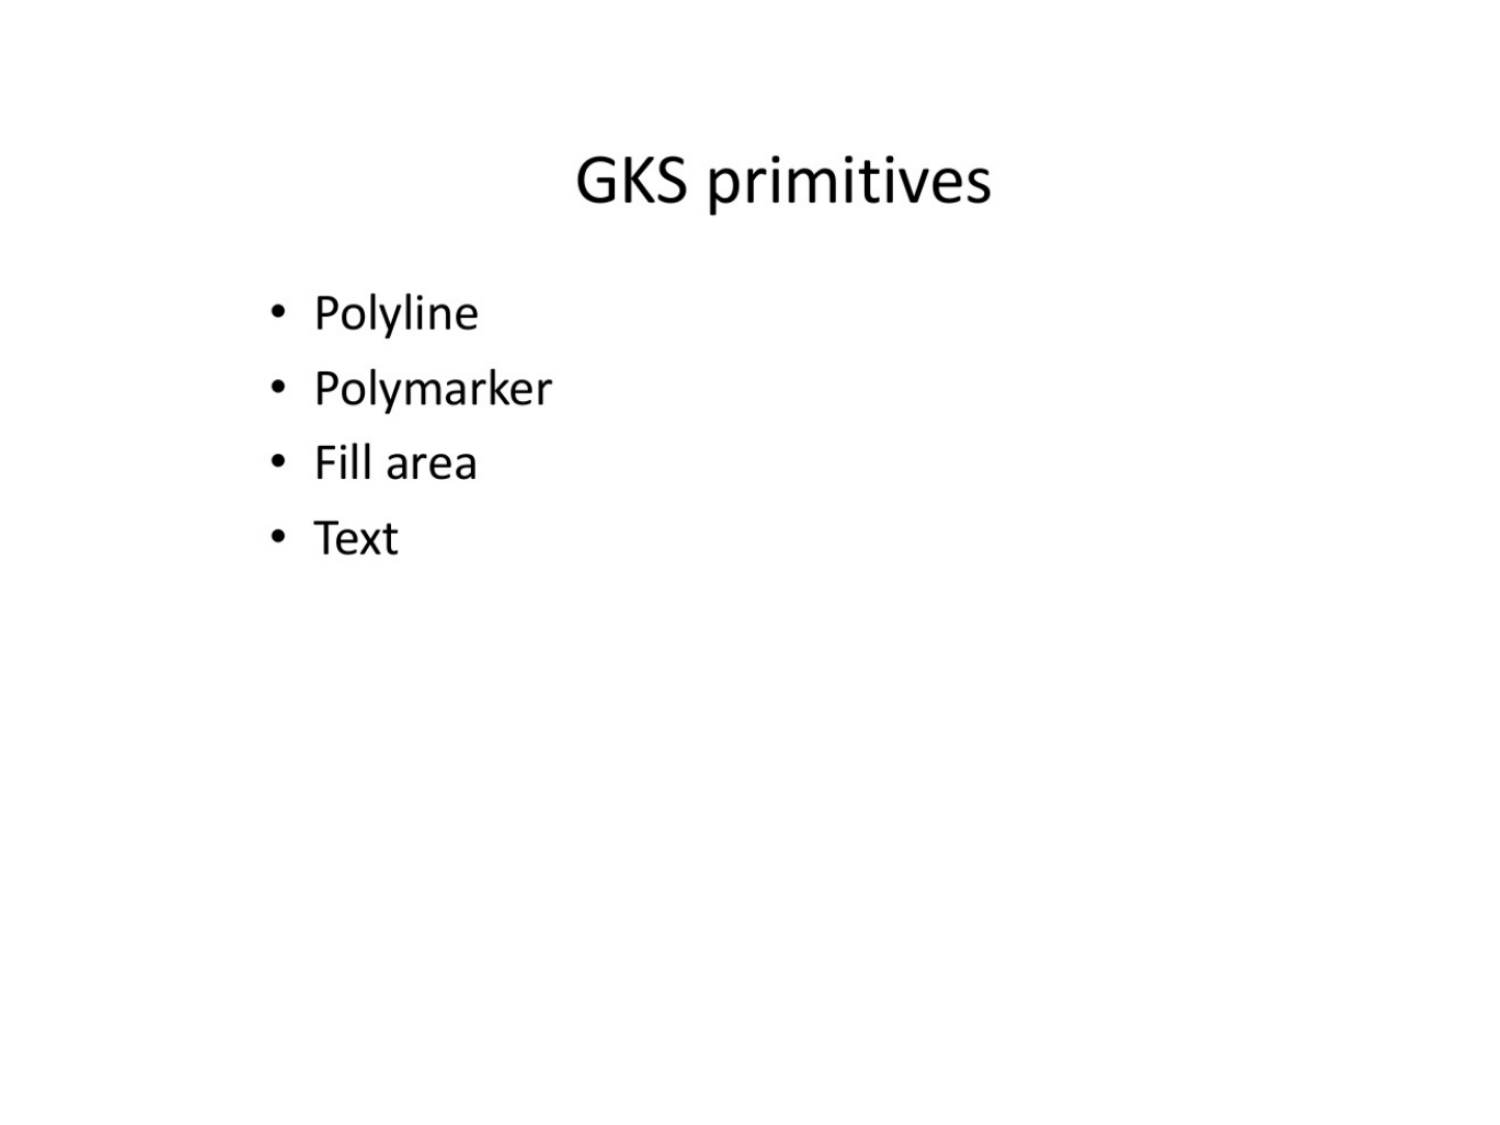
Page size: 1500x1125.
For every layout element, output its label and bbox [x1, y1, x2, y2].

list [222, 70, 1278, 947]
